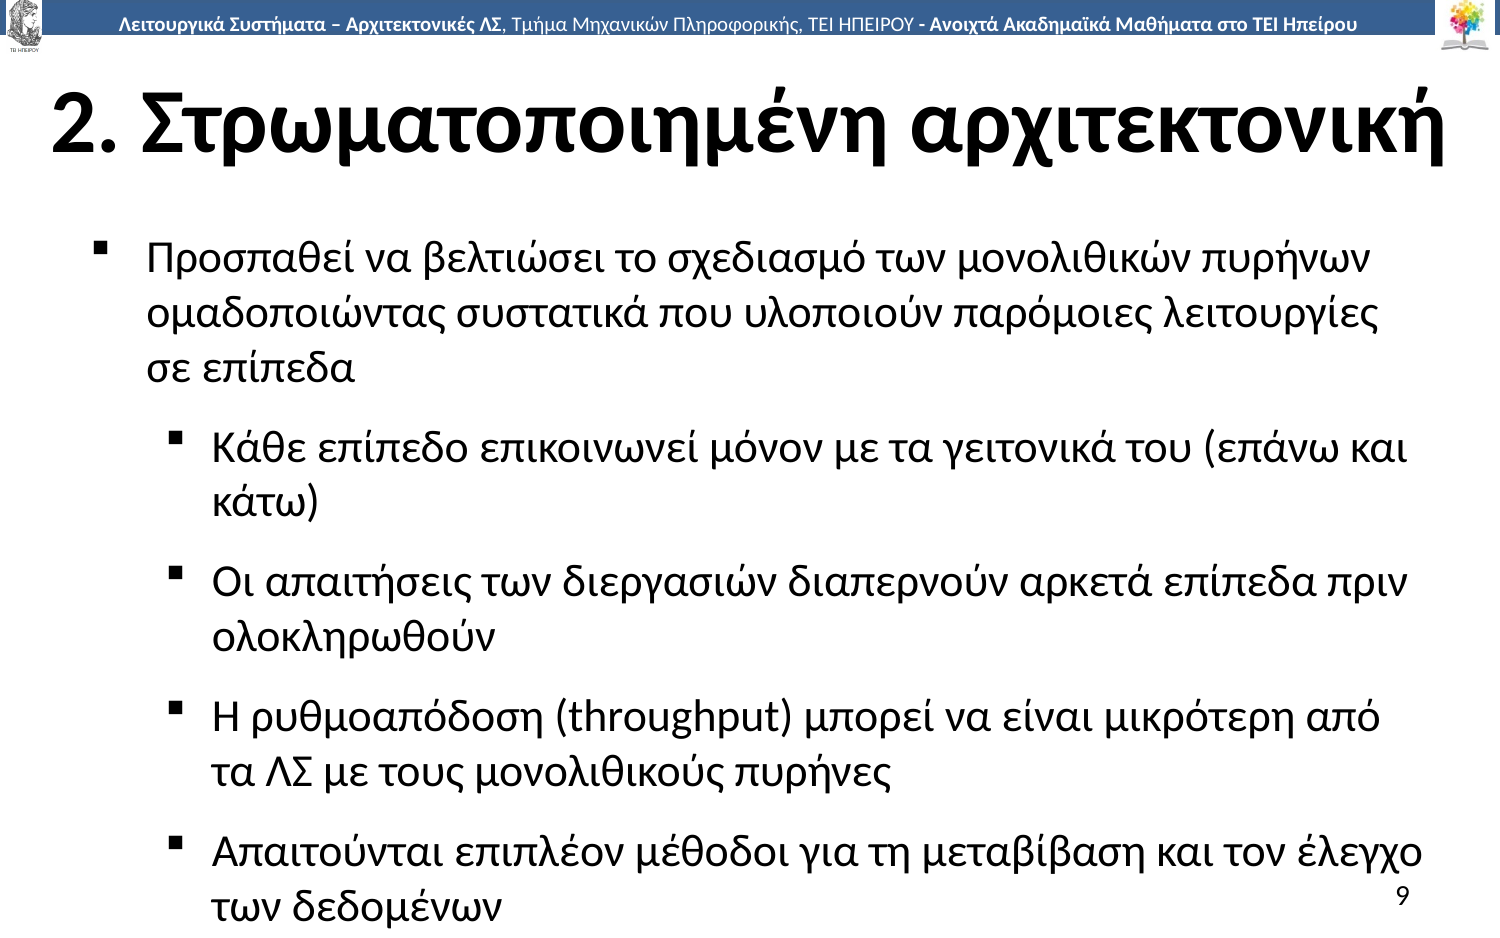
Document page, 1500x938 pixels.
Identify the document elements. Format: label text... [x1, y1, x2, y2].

slide_number 9 [1074, 868, 1425, 919]
list Προσπαθεί να βελτιώσει το σχεδιασμό των μονολιθικών πυρήνων ομαδοποιώντας συστατικά που υλοποιούν παρόμοιες λειτουργίες σε επίπεδα Κάθε επίπεδο επικοινωνεί μόνον με τα γειτονικά του (επάνω και κάτω) Οι απαιτήσεις των διεργασιών διαπερνούν αρκετά επίπεδα πριν ολοκληρωθούν Η ρυθμοαπόδοση (throughput) μπορεί να είναι μικρότερη από τα ΛΣ με τους μονολιθικούς πυρήνες Απαιτούνται επιπλέον μέθοδοι για τη μεταβίβαση και τον έλεγχο των δεδομένων [75, 218, 1447, 838]
picture [6, 0, 42, 54]
picture [1435, 0, 1495, 52]
title 2. Στρωματοποιημένη αρχιτεκτονική [29, 37, 1471, 194]
